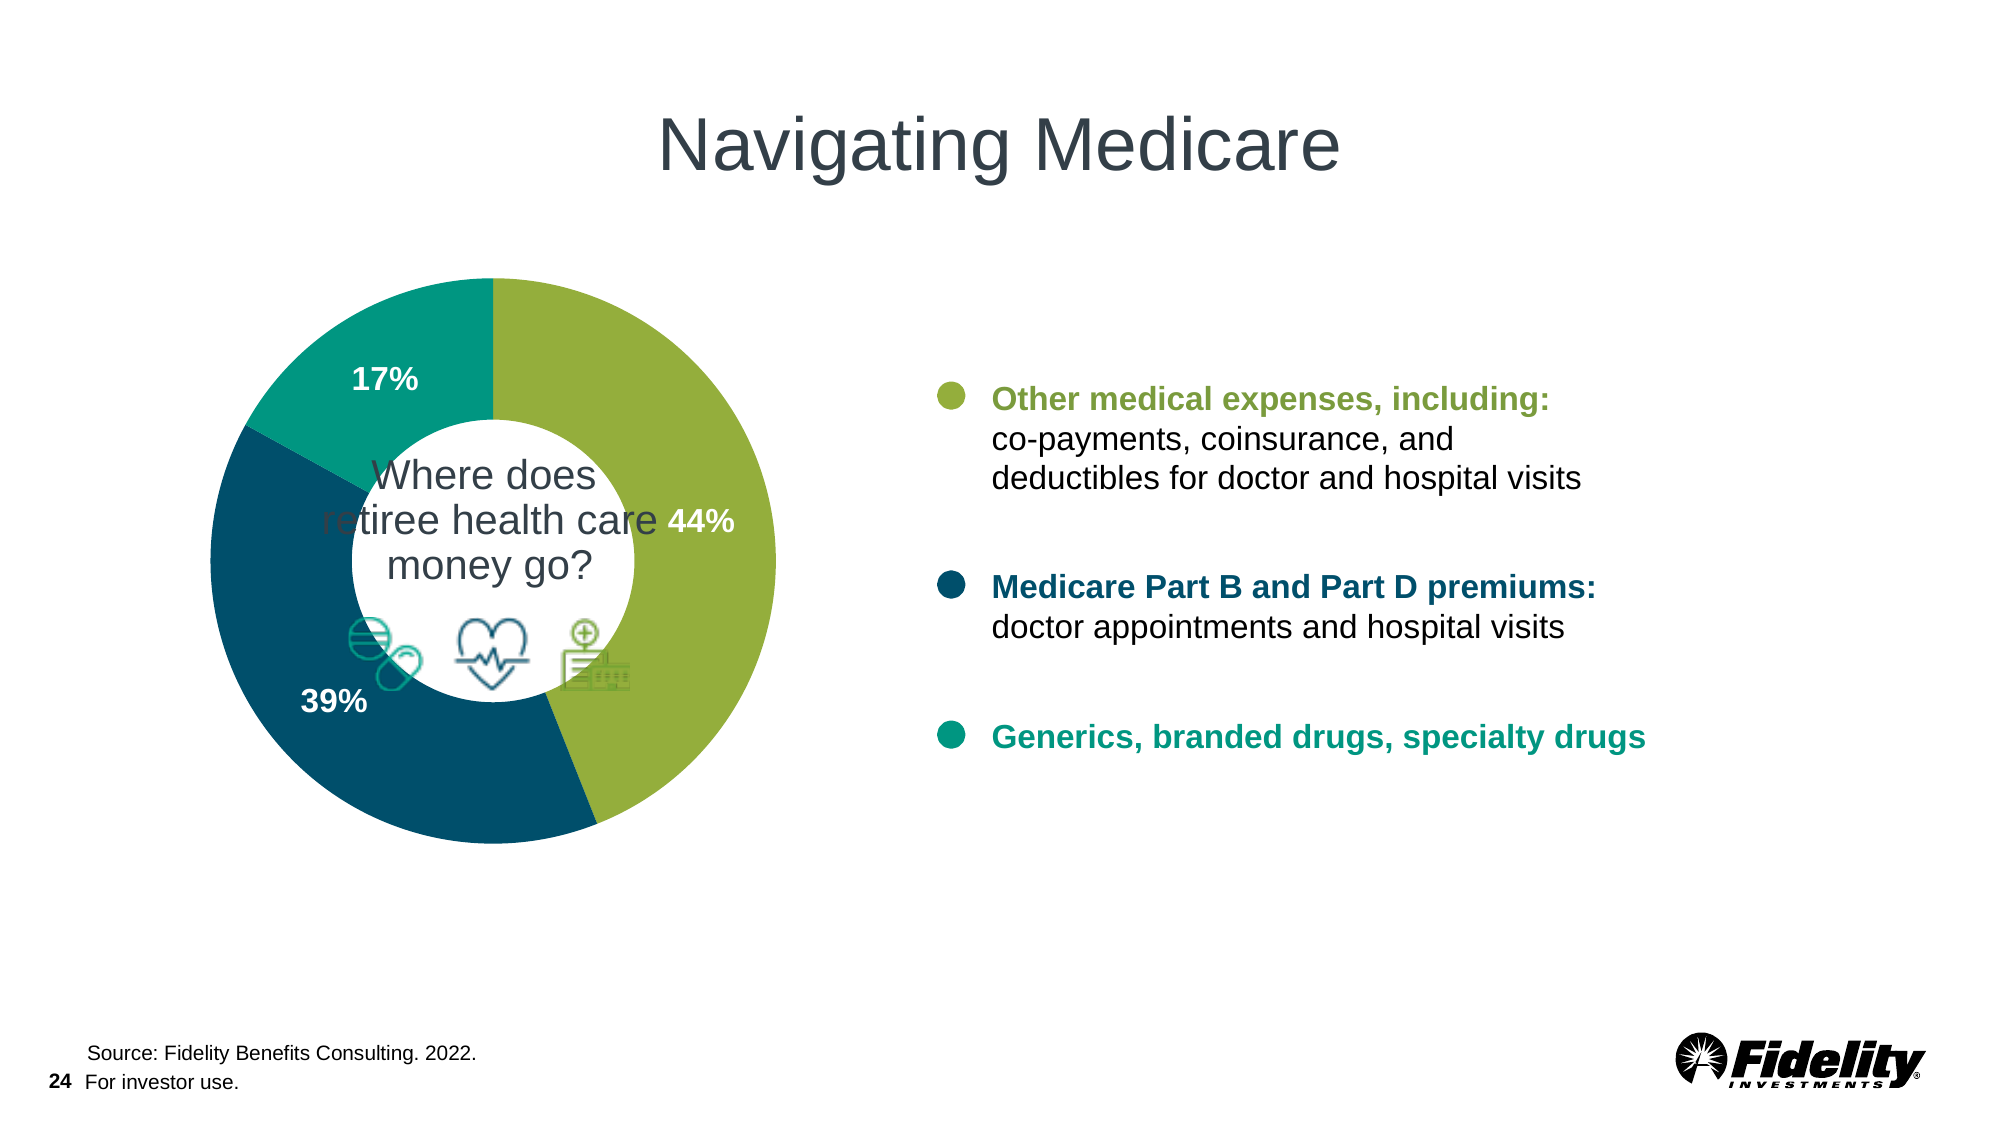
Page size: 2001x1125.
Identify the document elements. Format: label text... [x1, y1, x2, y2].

picture [349, 617, 631, 691]
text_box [941, 369, 1639, 844]
text_box 24 [0, 1048, 72, 1093]
footer For investor use. [72, 1073, 931, 1090]
chart [141, 277, 844, 844]
title Navigating Medicare [0, 88, 2000, 226]
text_box Source: Fidelity Benefits Consulting. 2022. [72, 1032, 1186, 1073]
